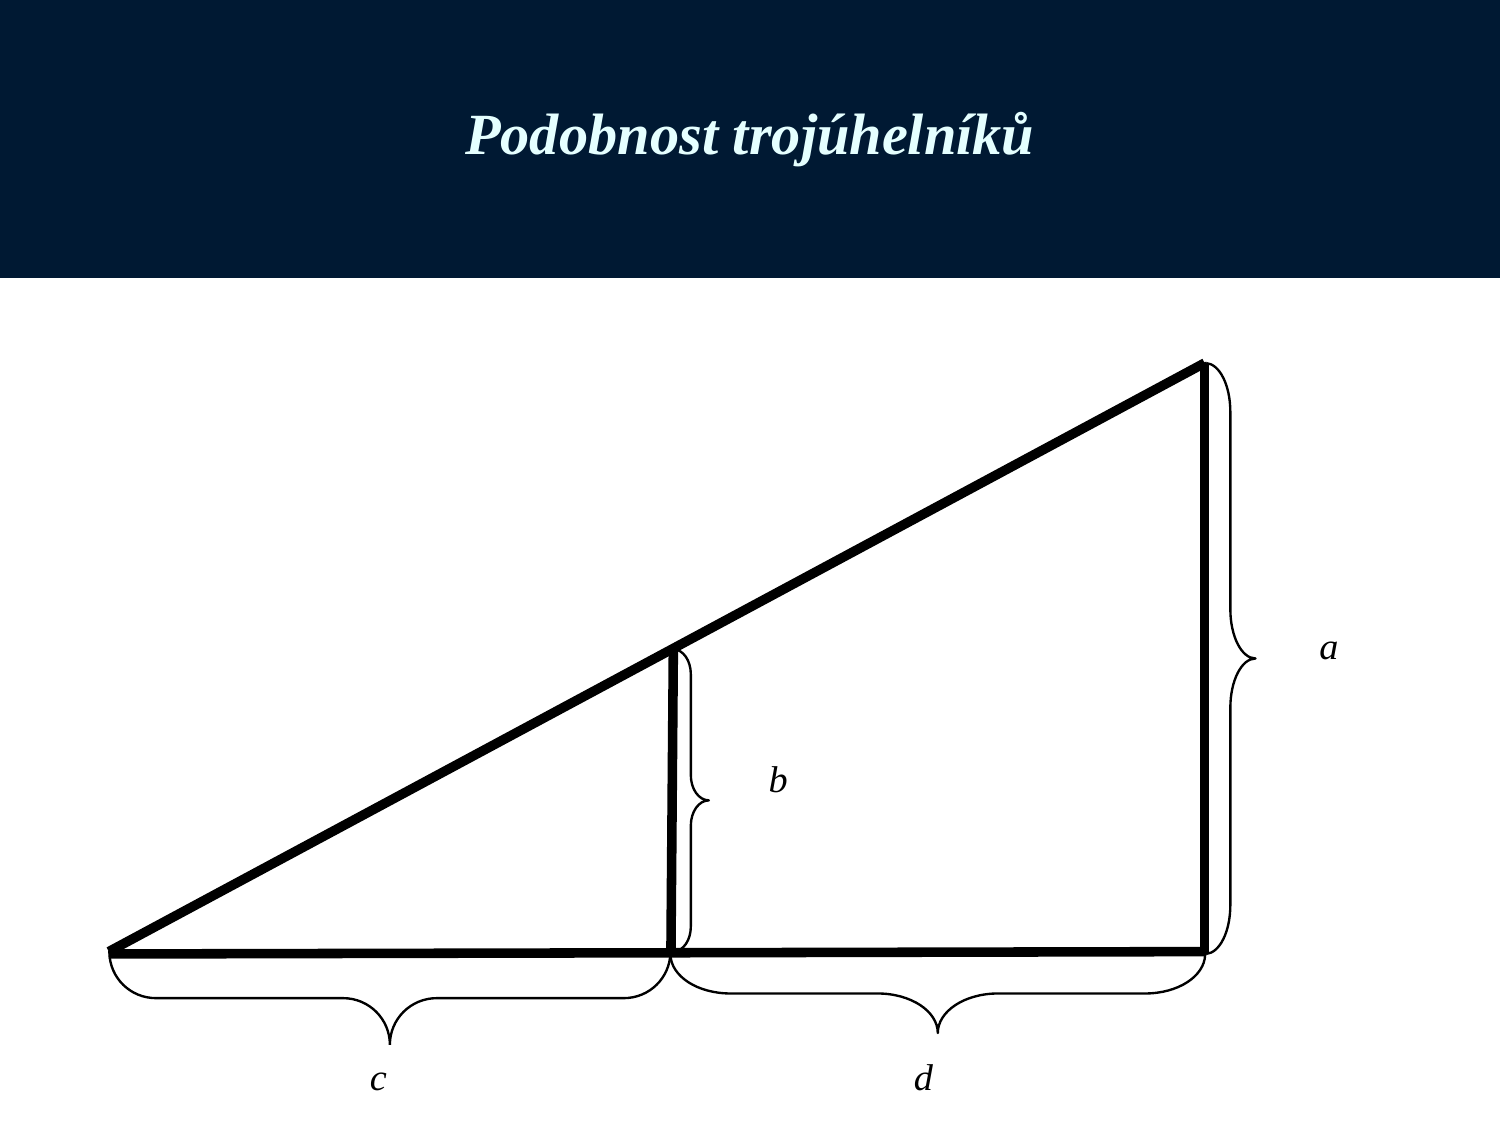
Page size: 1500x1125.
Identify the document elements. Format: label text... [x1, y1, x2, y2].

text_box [0, 277, 1500, 1125]
title Podobnost trojúhelníků [74, 62, 1426, 200]
